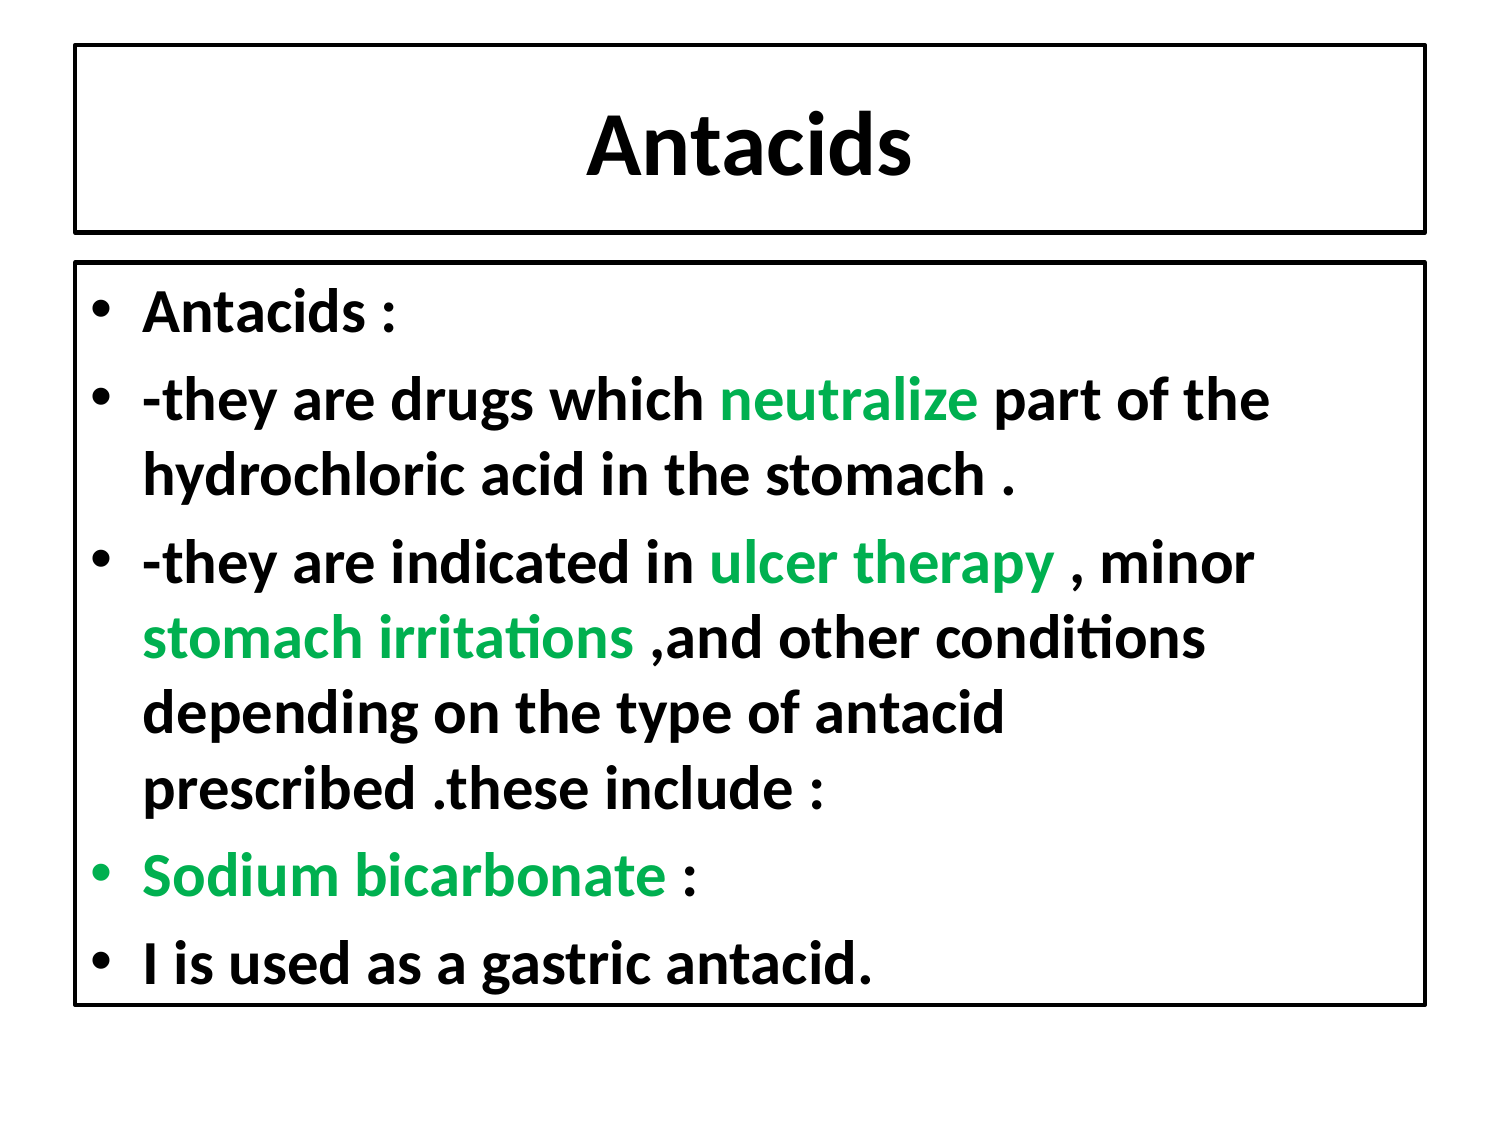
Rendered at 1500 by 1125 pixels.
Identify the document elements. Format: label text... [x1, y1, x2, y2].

title Antacids [73, 43, 1427, 235]
list Antacids : -they are drugs which neutralize part of the hydrochloric acid in the stomach . -they are indicated in ulcer therapy , minor stomach irritations ,and other conditions depending on the type of antacid prescribed .these include : Sodium bicarbonate : I is used as a gastric antacid. [73, 260, 1427, 1007]
